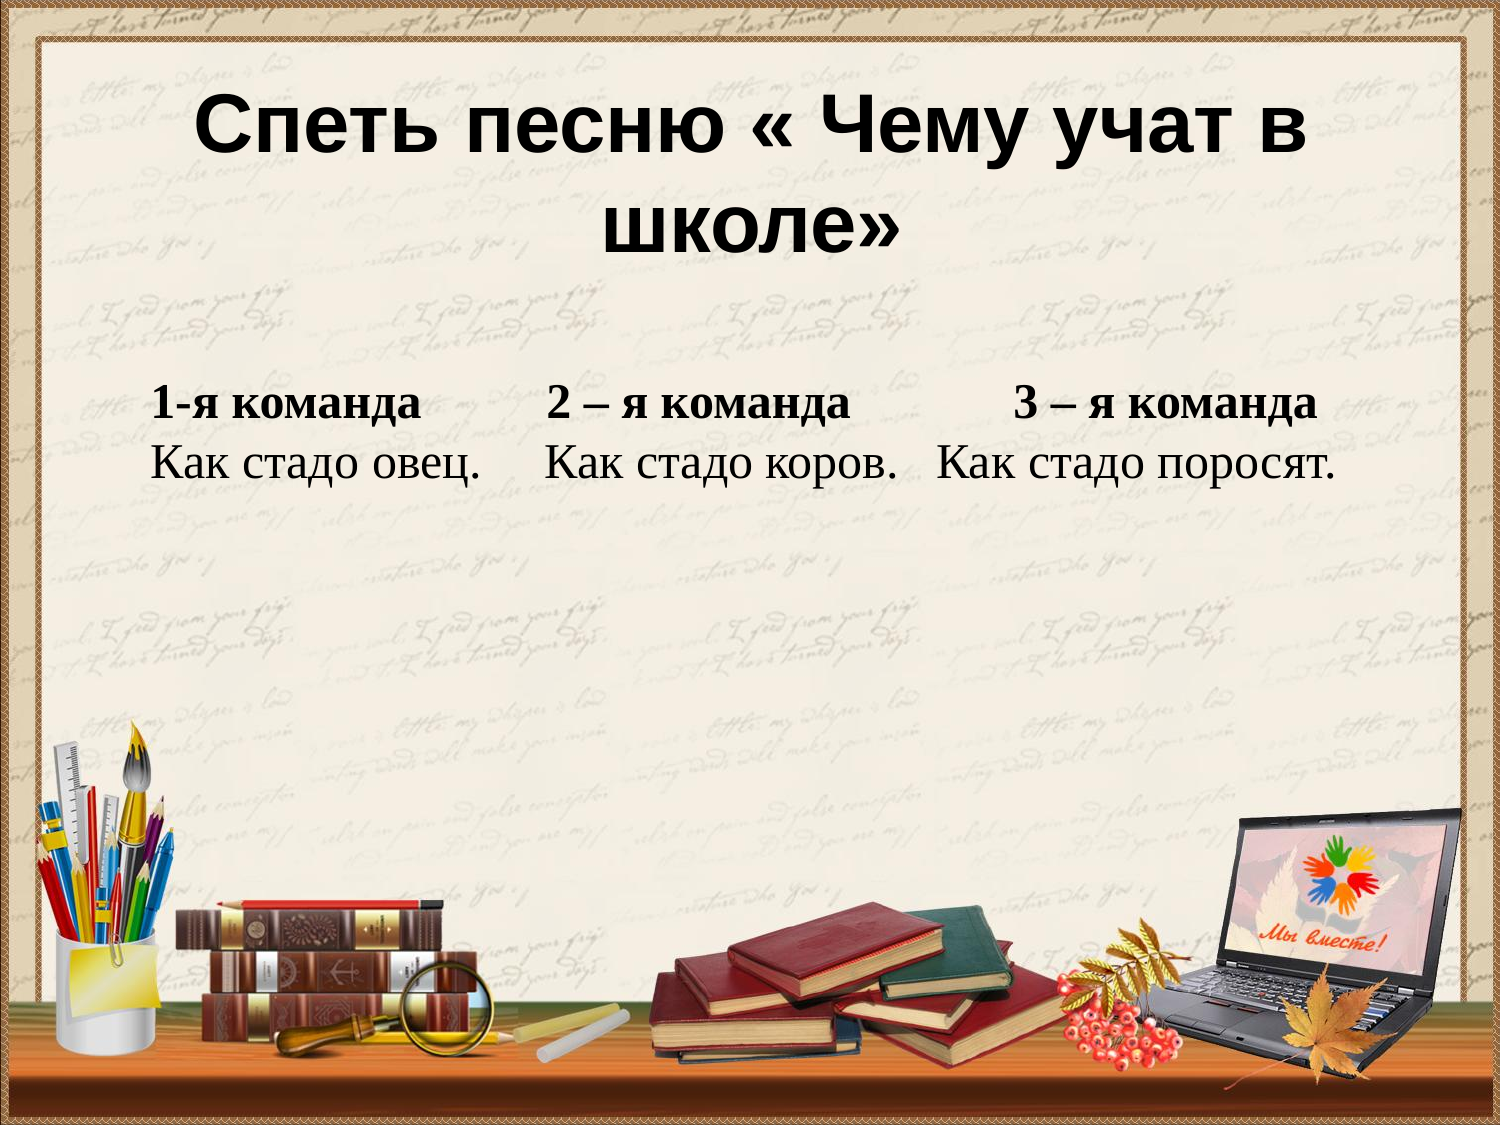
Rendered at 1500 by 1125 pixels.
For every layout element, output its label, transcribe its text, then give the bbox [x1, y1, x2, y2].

text_box 1-я команда 2 – я команда 3 – я команда Как стадо овец. Как стадо коров. Как стадо поросят. [135, 361, 1353, 497]
picture [0, 0, 1500, 1125]
title Спеть песню « Чему учат в школе» [76, 125, 1427, 313]
